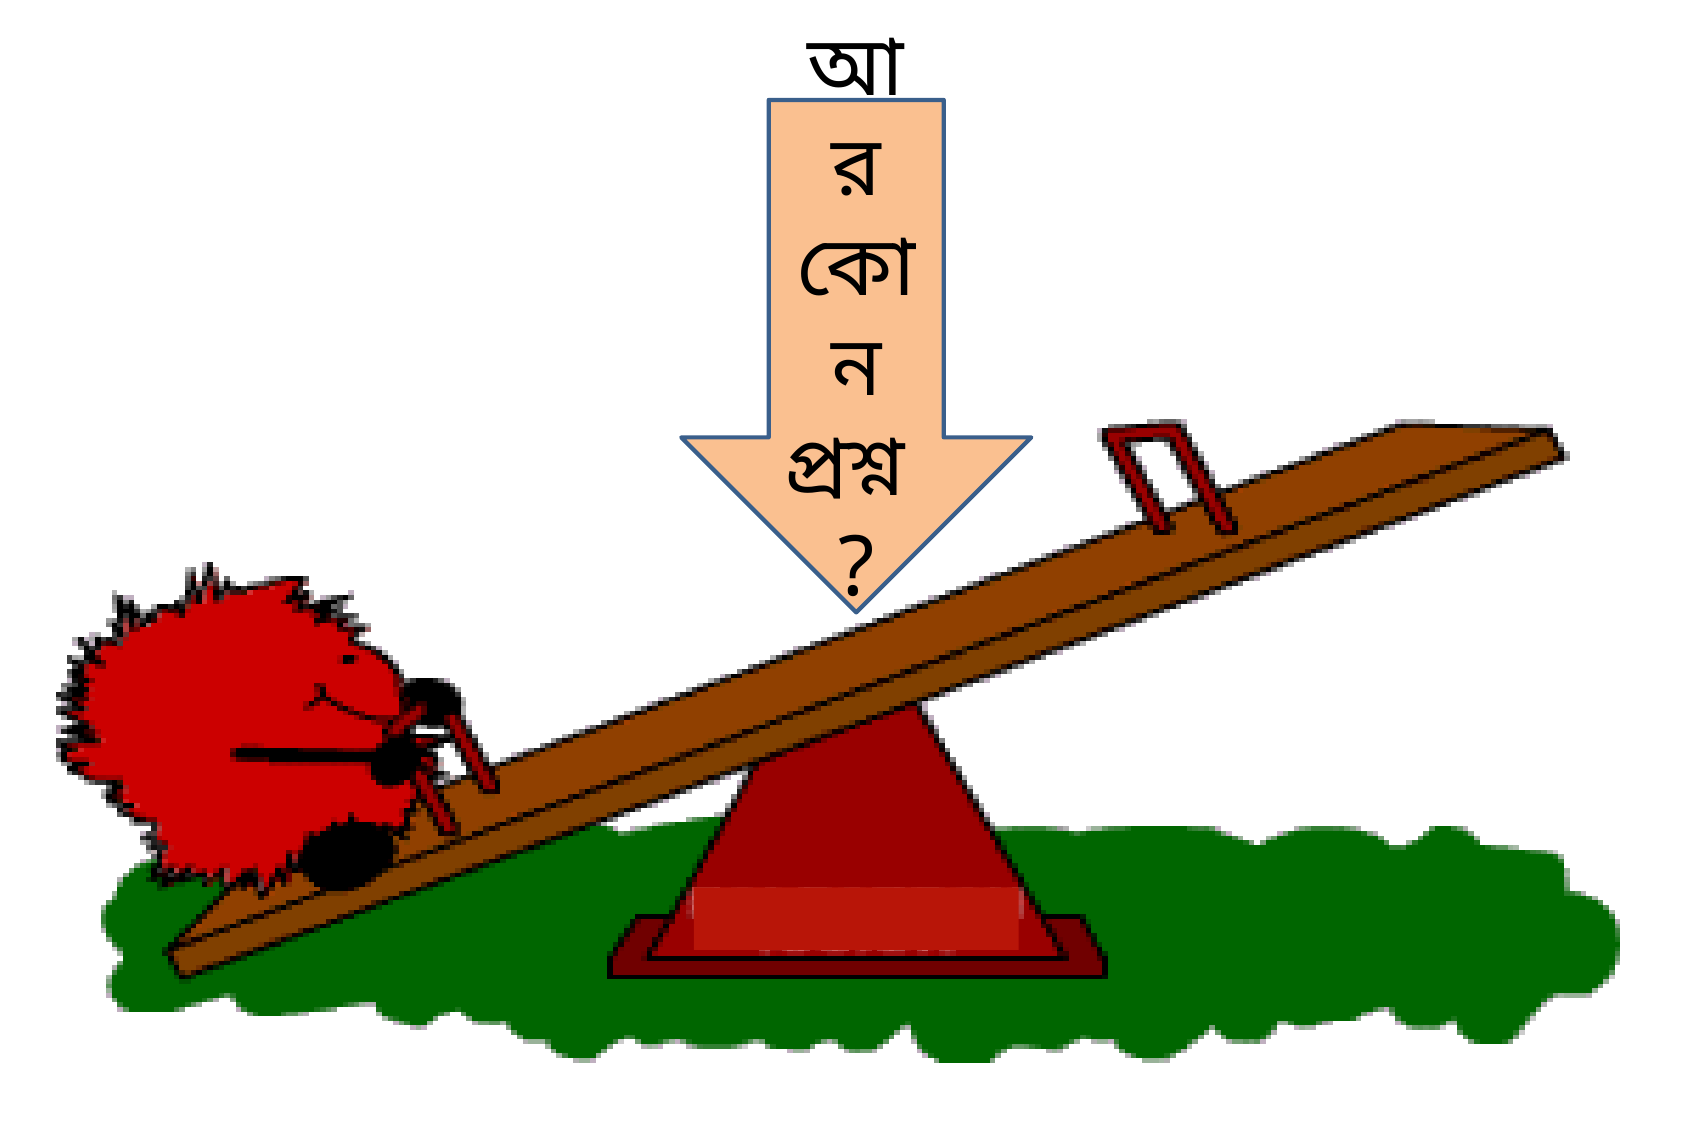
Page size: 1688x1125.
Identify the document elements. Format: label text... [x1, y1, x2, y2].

text_box আর কোন প্রশ্ন ? [766, 97, 946, 135]
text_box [55, 137, 1632, 1063]
